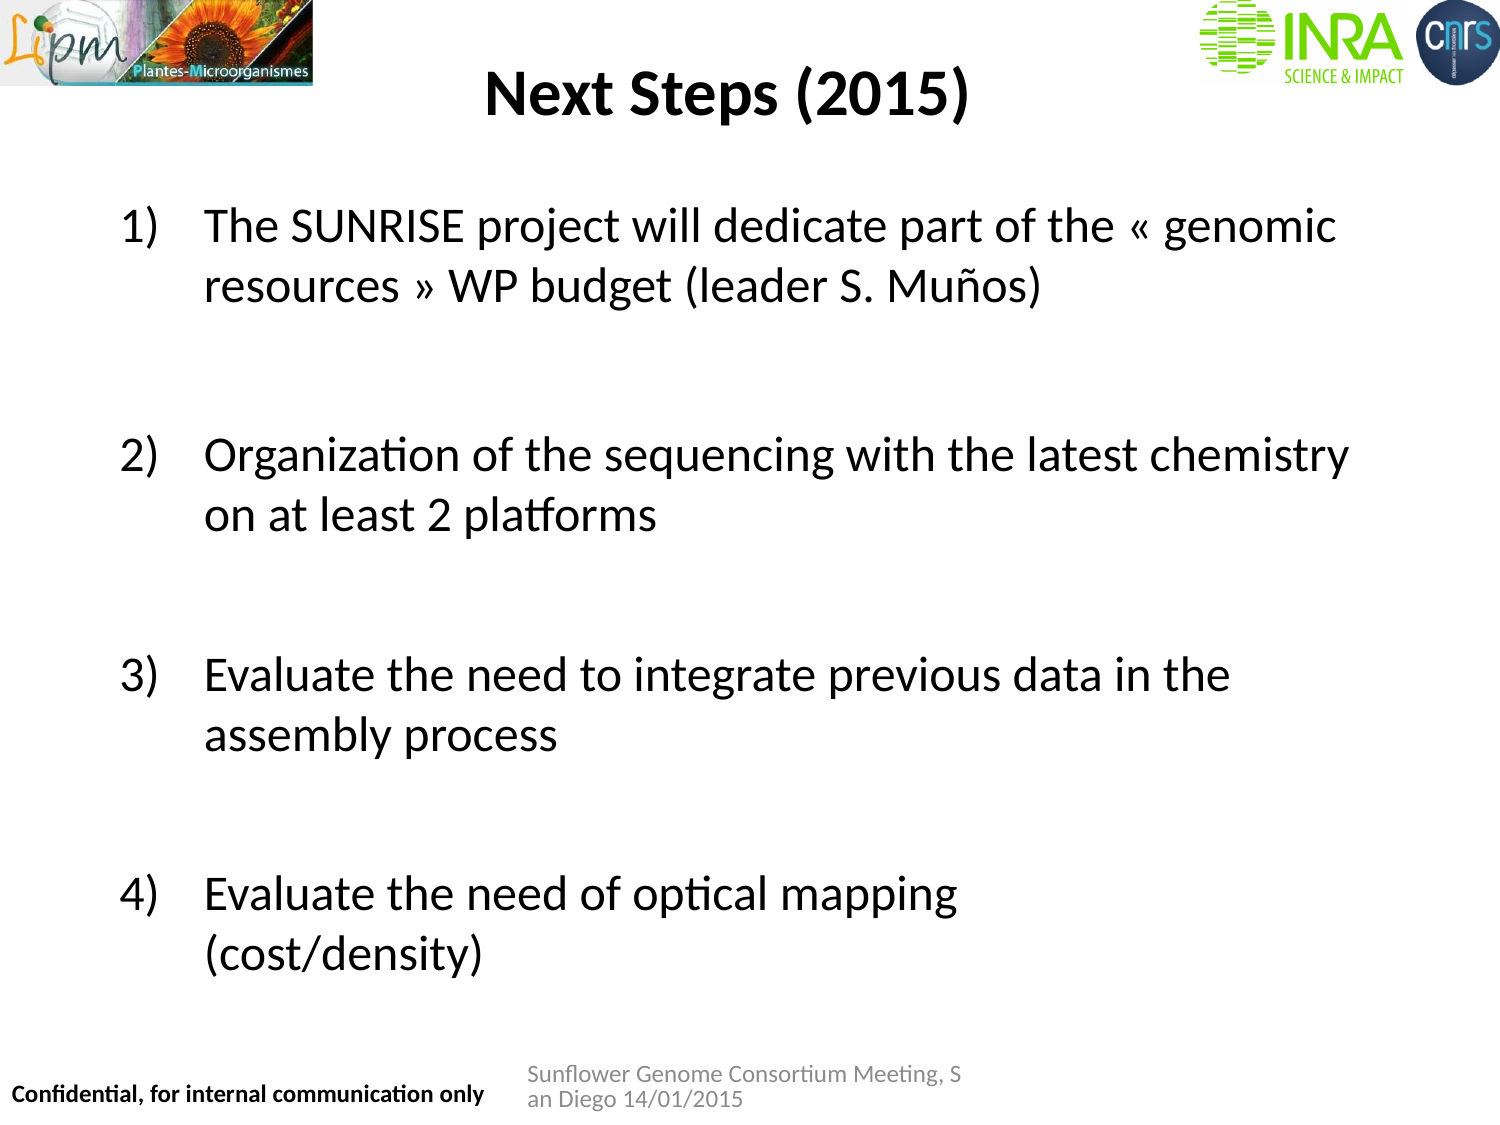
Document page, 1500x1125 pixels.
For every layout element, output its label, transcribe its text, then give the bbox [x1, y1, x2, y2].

picture [1415, 0, 1500, 86]
picture [1199, 0, 1407, 86]
text_box Confidential, for internal communication only [0, 1070, 501, 1116]
title Next Steps (2015) [53, 0, 1404, 183]
footer Sunflower Genome Consortium Meeting, San Diego 14/01/2015 [512, 1042, 988, 1103]
picture [0, 0, 313, 86]
list The SUNRISE project will dedicate part of the « genomic resources » WP budget (leader S. Muños) Organization of the sequencing with the latest chemistry on at least 2 platforms Evaluate the need to integrate previous data in the assembly process Evaluate the need of optical mapping (cost/density) [29, 184, 1425, 1078]
